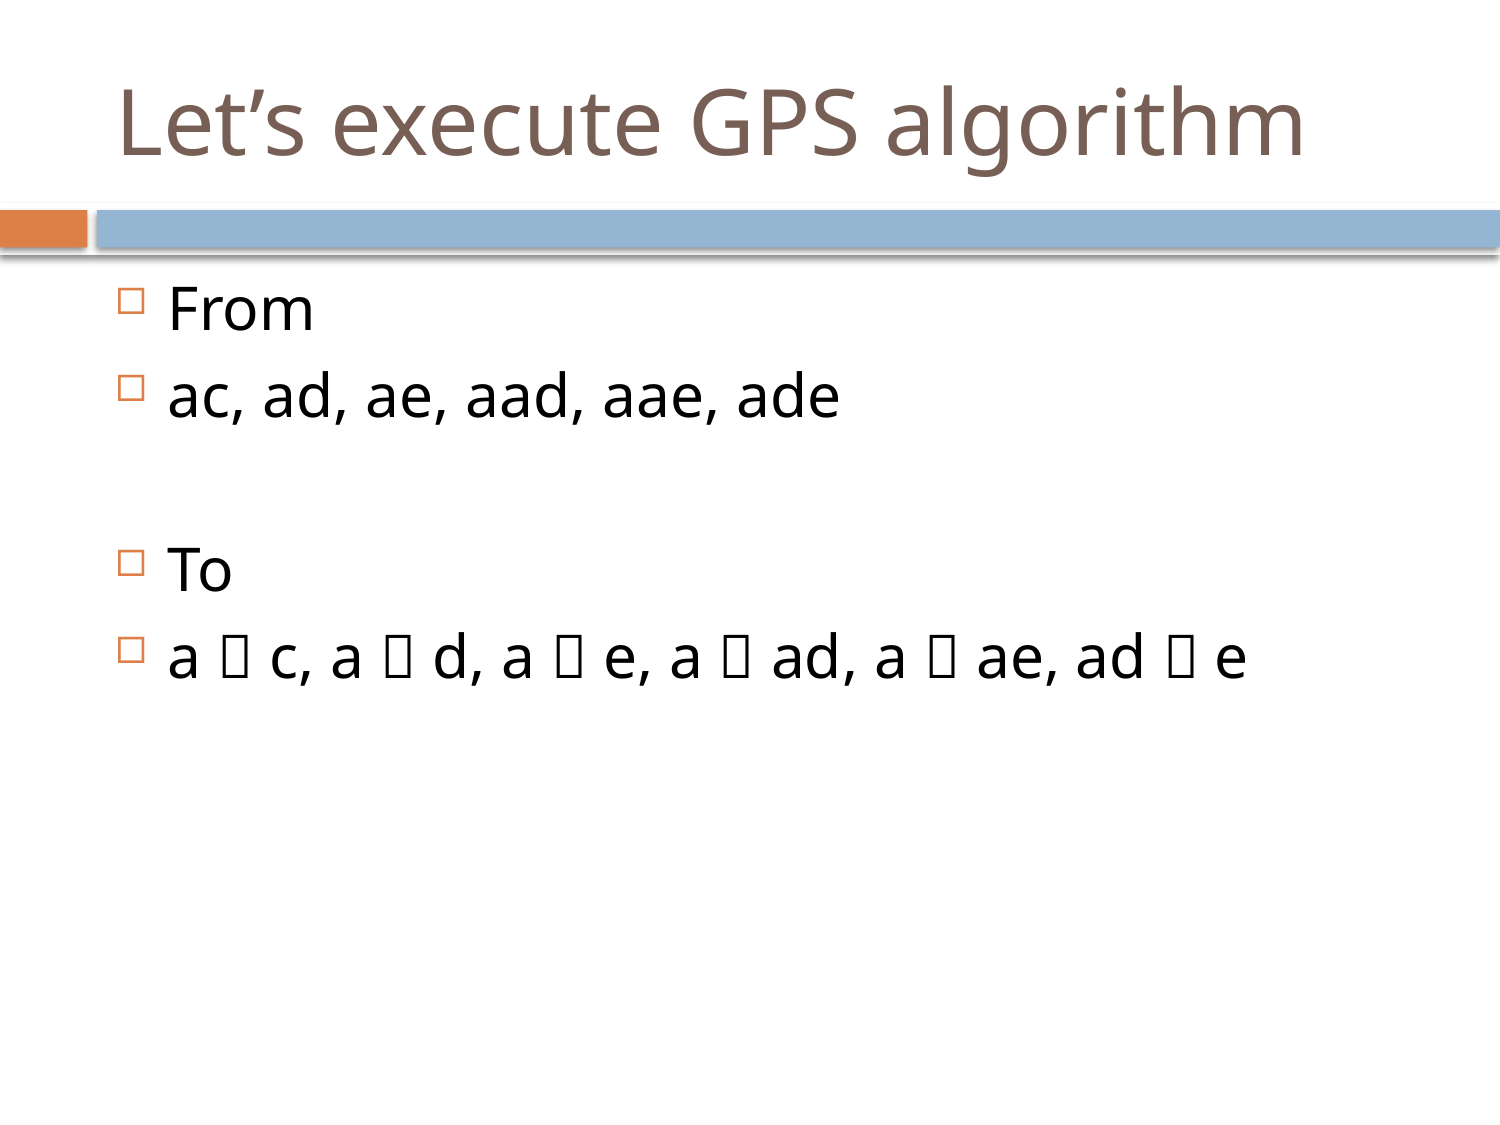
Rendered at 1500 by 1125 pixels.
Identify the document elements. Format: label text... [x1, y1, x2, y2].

title Let’s execute GPS algorithm [100, 37, 1438, 200]
list From ac, ad, ae, aad, aae, ade To a  c, a  d, a  e, a  ad, a  ae, ad  e [100, 262, 1438, 1000]
